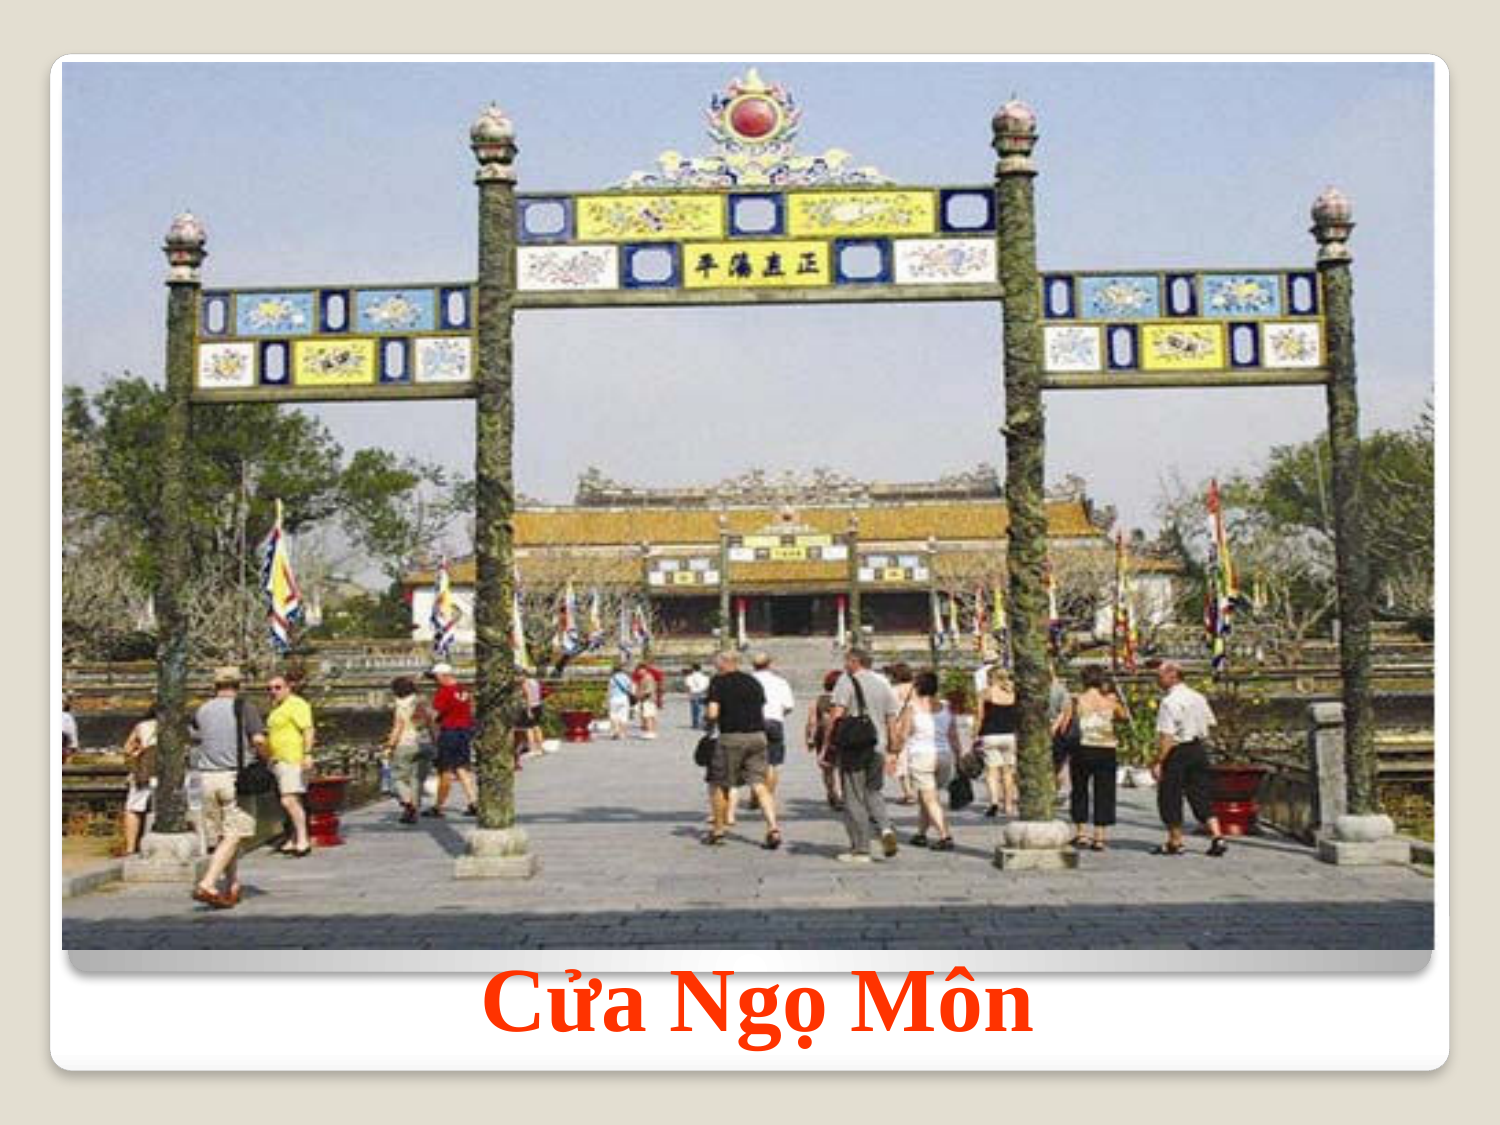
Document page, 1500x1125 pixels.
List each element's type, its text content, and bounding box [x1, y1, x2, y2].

list Cửa Ngọ Môn [75, 964, 1425, 1088]
picture [62, 62, 1438, 951]
